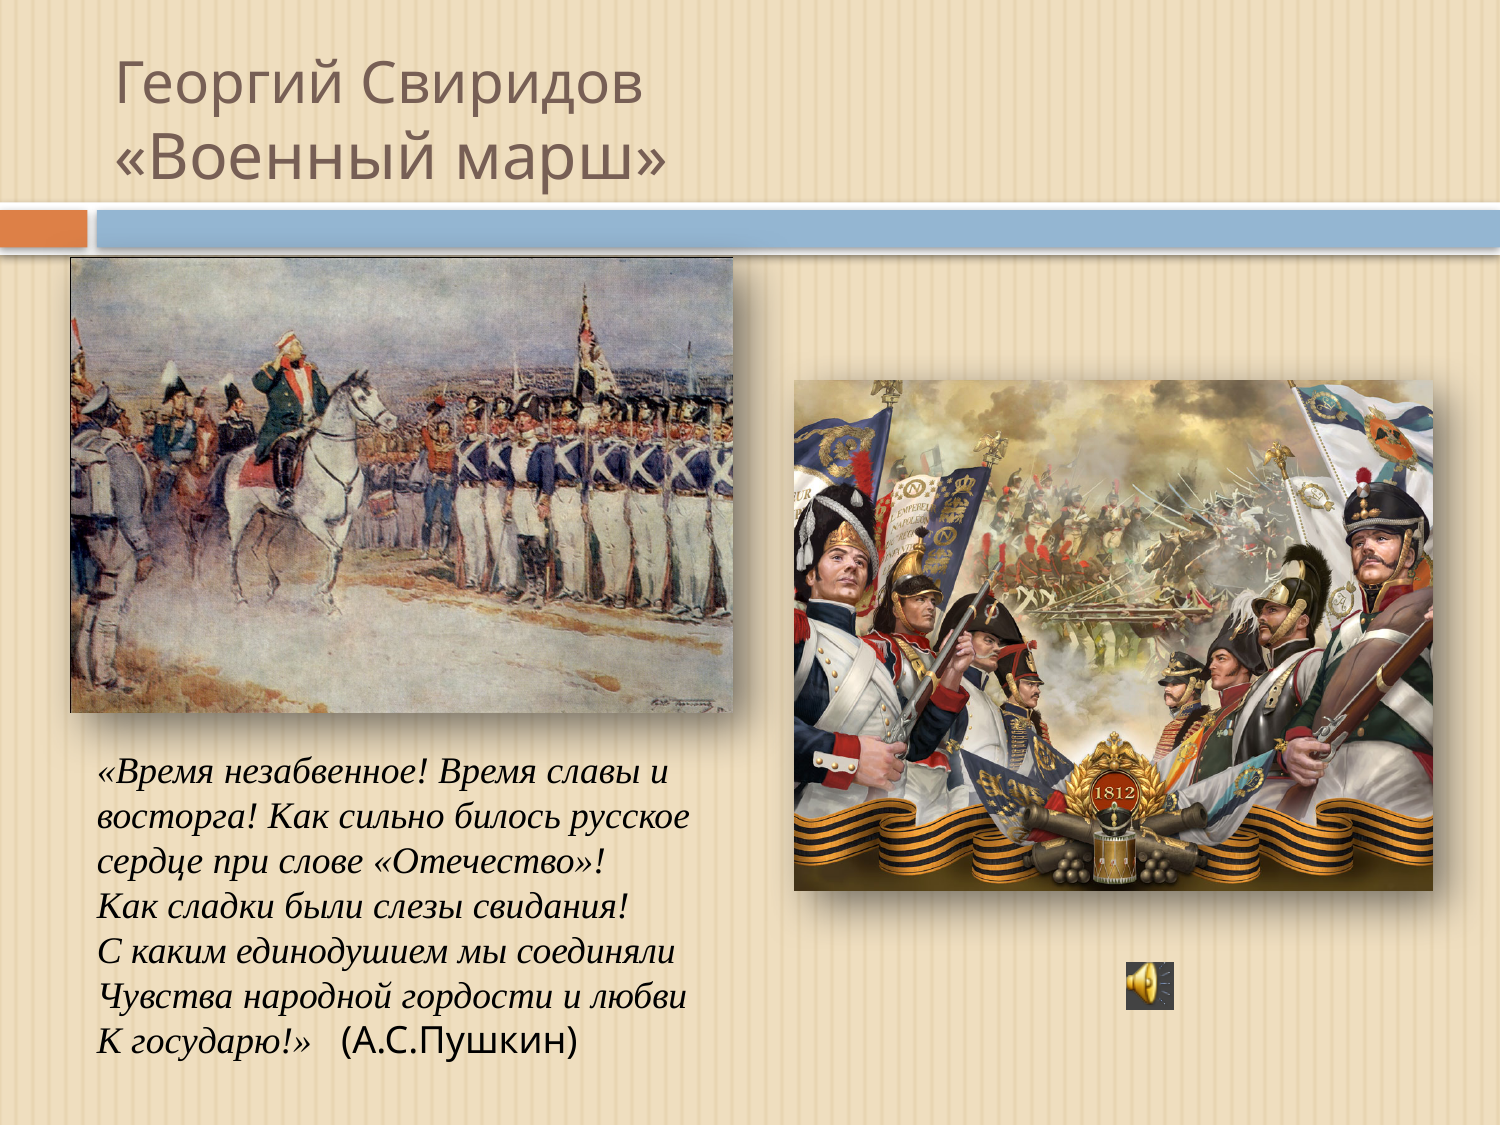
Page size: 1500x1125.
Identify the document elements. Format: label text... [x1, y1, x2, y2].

picture [1124, 960, 1176, 1012]
title Георгий Свиридов «Военный марш» [99, 37, 1438, 200]
text_box «Время незабвенное! Время славы и восторга! Как сильно билось русское сердце при слове «Отечество»! Как сладки были слезы свидания! С каким единодушием мы соединяли Чувства народной гордости и любви К государю!» (А.С.Пушкин) [82, 738, 721, 1068]
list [794, 380, 1433, 892]
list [69, 257, 734, 714]
